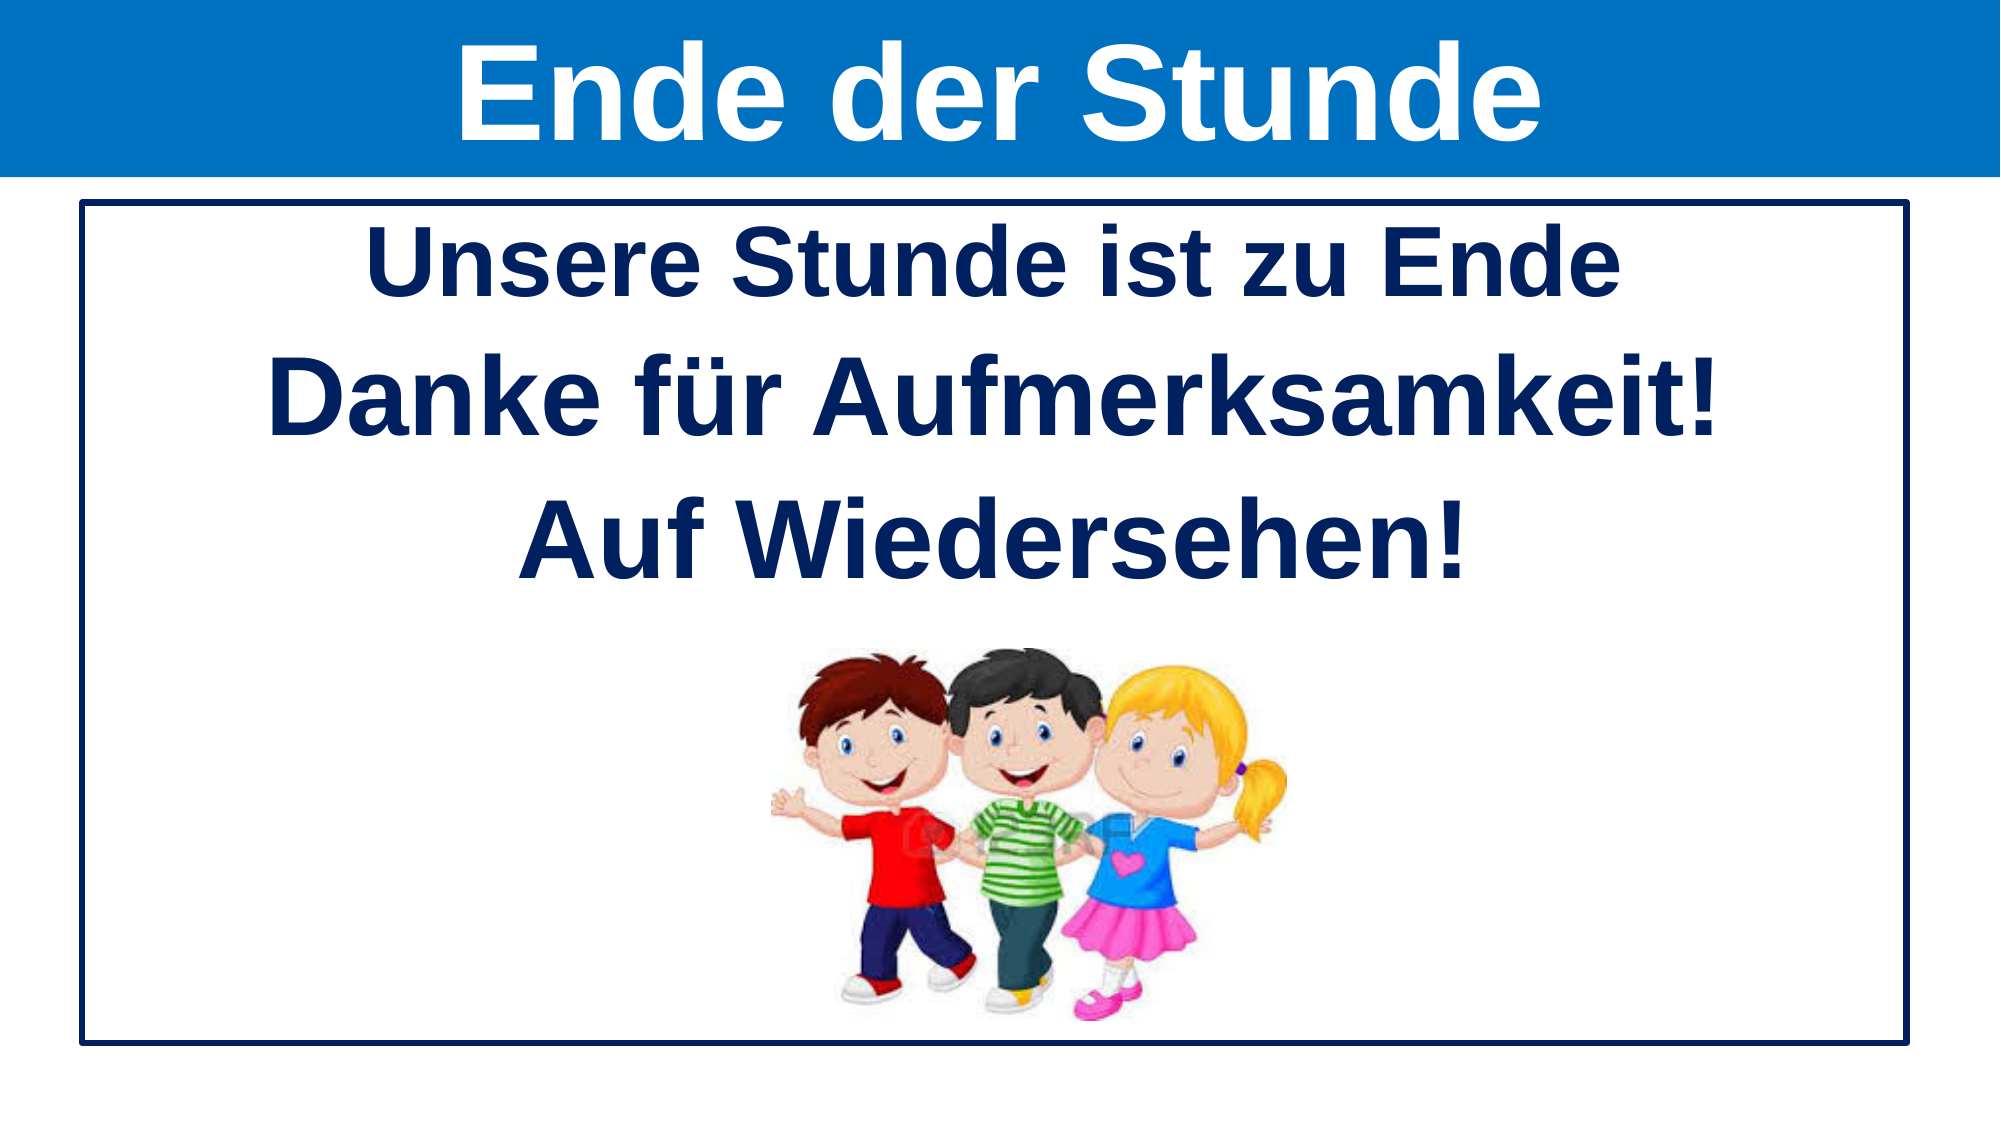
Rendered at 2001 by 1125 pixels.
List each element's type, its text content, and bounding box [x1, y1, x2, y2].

subtitle Unsere Stunde ist zu Ende Danke für Aufmerksamkeit! Auf Wiedersehen! [82, 202, 1907, 1043]
picture [771, 648, 1287, 1021]
title Ende der Stunde [0, 0, 2000, 178]
